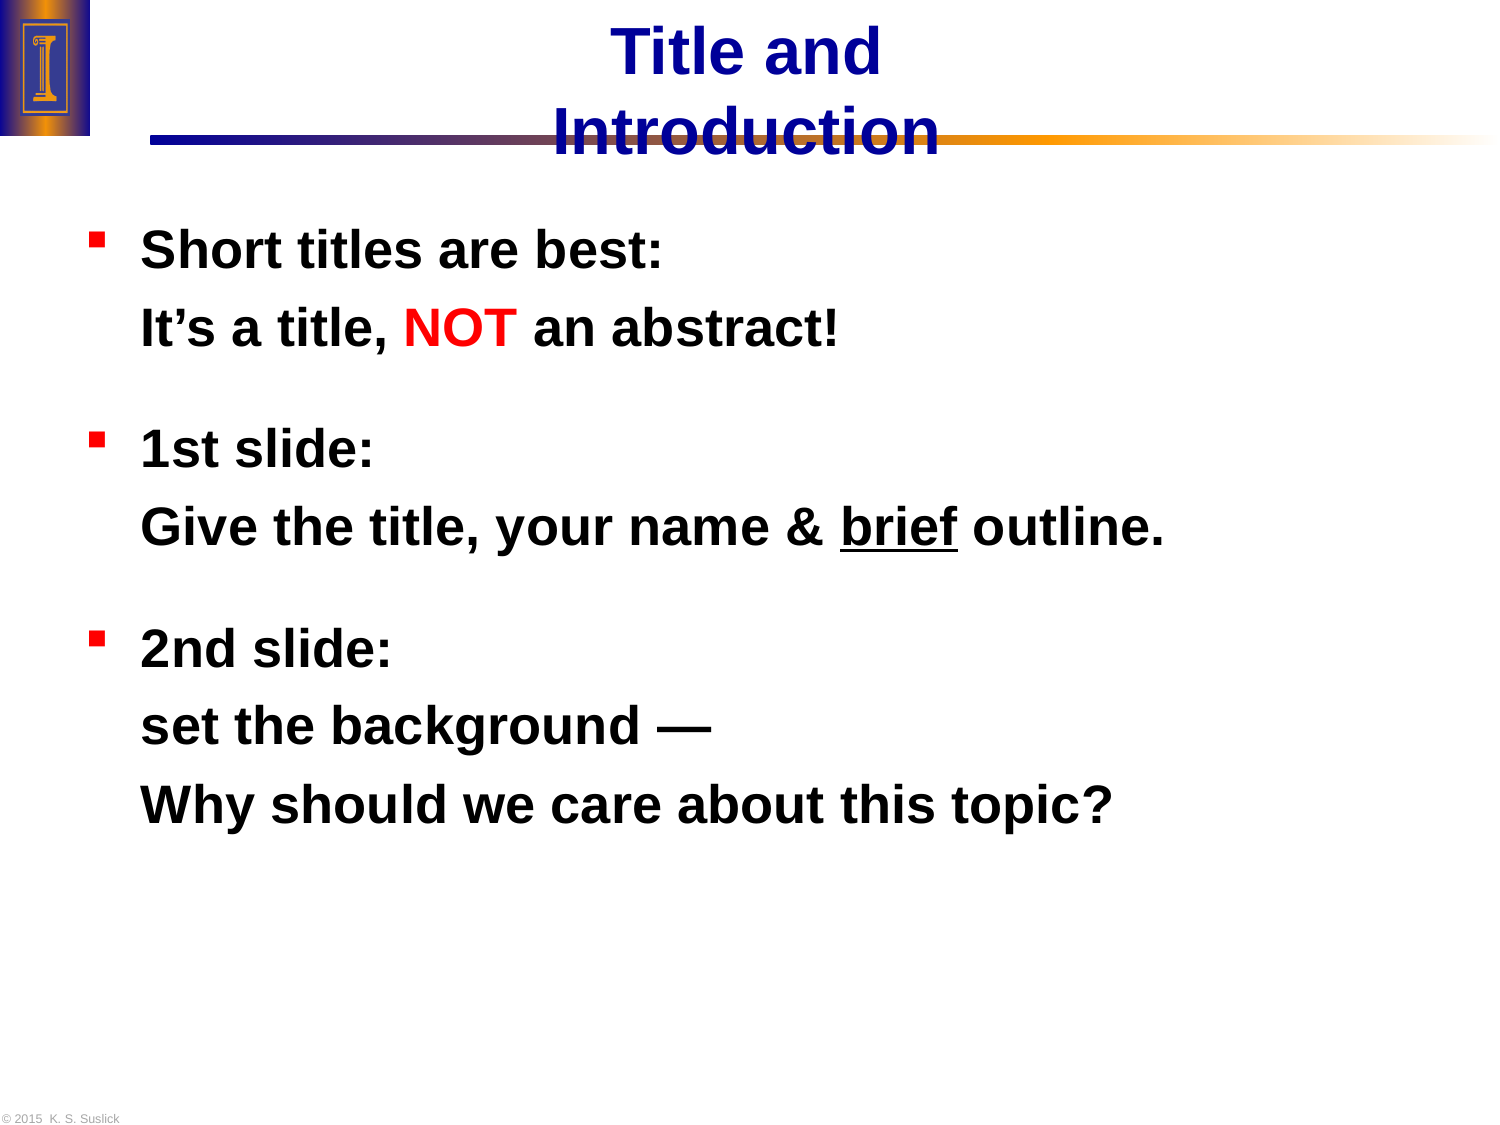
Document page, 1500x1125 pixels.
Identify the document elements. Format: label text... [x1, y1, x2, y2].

picture [20, 19, 70, 116]
list Short titles are best: It’s a title, NOT an abstract! 1st slide: Give the title, your name & brief outline. 2nd slide: set the background — Why should we care about this topic? [69, 193, 1192, 990]
title Title and Introduction [391, 40, 1102, 136]
